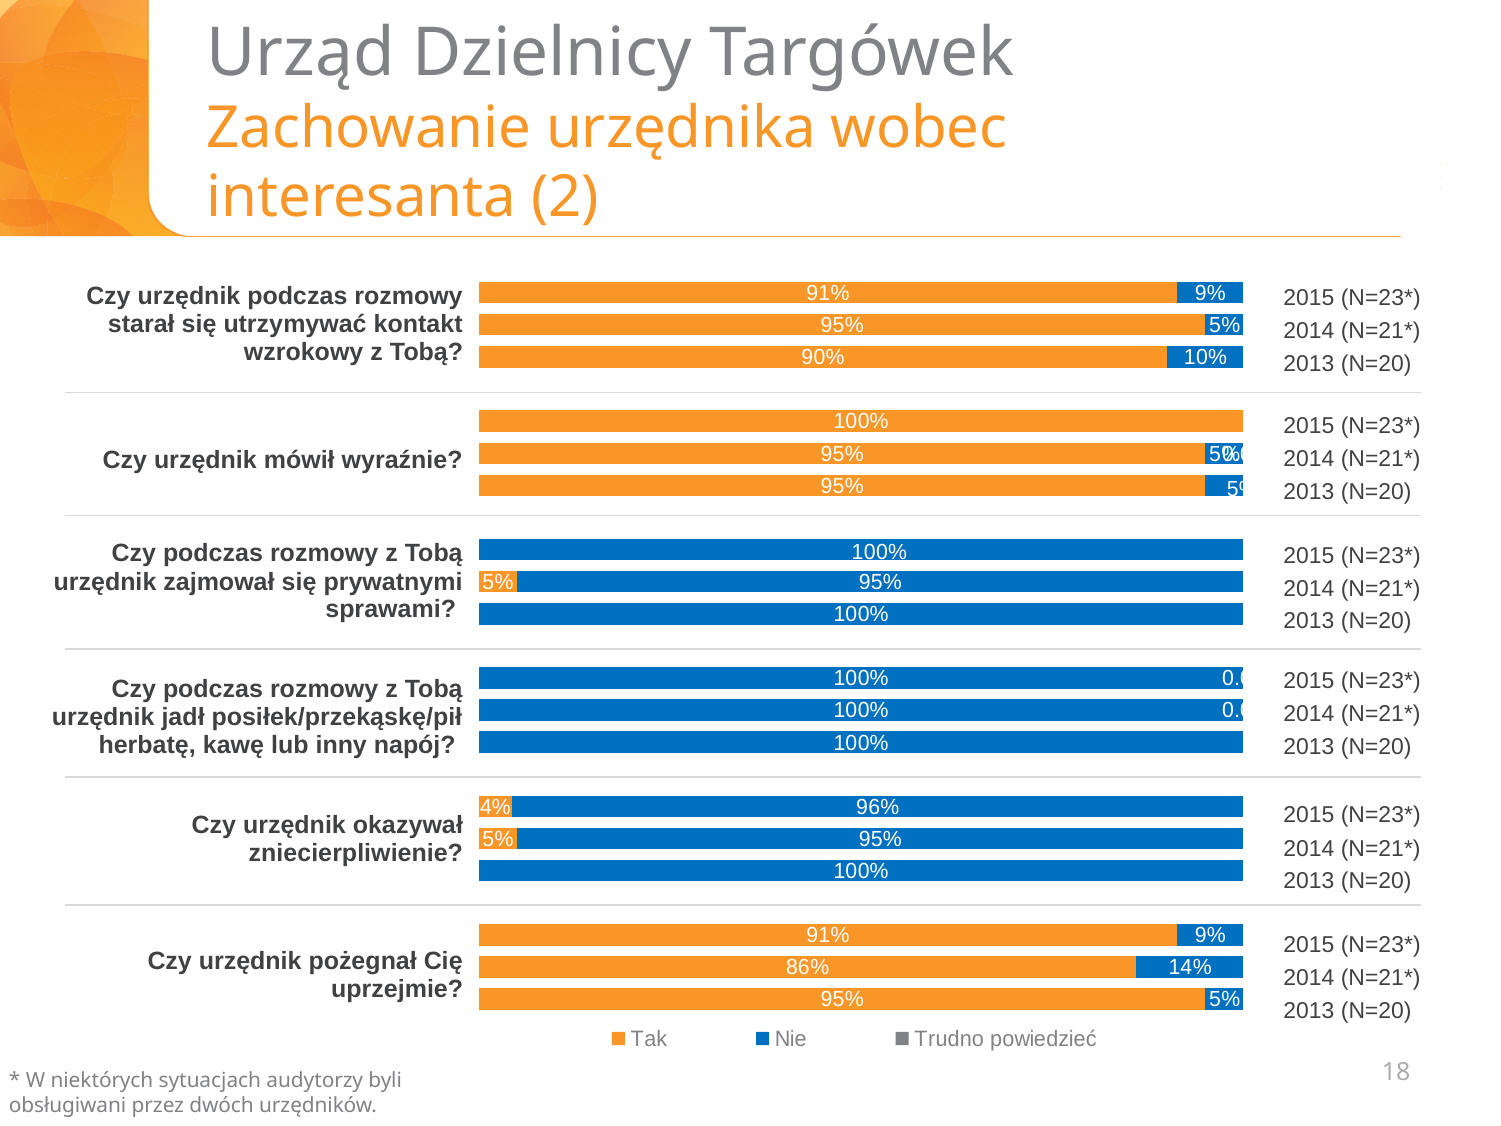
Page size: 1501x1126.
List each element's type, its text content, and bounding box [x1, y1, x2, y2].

title Urząd Dzielnicy Targówek Zachowanie urzędnika wobec interesanta (2) [147, 0, 1442, 237]
chart [478, 393, 1265, 515]
chart [478, 778, 1265, 904]
text_box 2015 (N=23*) 2014 (N=21*) 2013 (N=20) [1270, 397, 1466, 527]
table_cell Czy podczas rozmowy z Tobą urzędnik jadł posiłek/przekąskę/pił herbatę, kawę lub inny napój? [18, 663, 473, 799]
table_cell Czy urzędnik pożegnał Cię uprzejmie? [18, 935, 478, 1071]
picture [0, 0, 147, 237]
chart [478, 246, 1265, 392]
text_box 2015 (N=23*) 2014 (N=21*) 2013 (N=20) [1270, 527, 1466, 652]
chart [478, 906, 1265, 1063]
chart [478, 650, 1265, 776]
text_box * W niektórych sytuacjach audytorzy byli obsługiwani przez dwóch urzędników. [0, 1059, 455, 1125]
table_cell Czy urzędnik okazywał zniecierpliwienie? [18, 799, 473, 935]
text_box 2015 (N=23*) 2014 (N=21*) 2013 (N=20) [1270, 787, 1466, 917]
table_cell Czy podczas rozmowy z Tobą urzędnik zajmował się prywatnymi sprawami? [18, 527, 473, 663]
table_cell Czy urzędnik mówił wyraźnie? [18, 391, 473, 527]
chart [478, 516, 1265, 648]
slide_number 18 [1075, 1042, 1426, 1103]
text_box 2015 (N=23*) 2014 (N=21*) 2013 (N=20) [1270, 269, 1466, 397]
table_header Czy urzędnik podczas rozmowy starał się utrzymywać kontakt wzrokowy z Tobą? [18, 256, 473, 391]
text_box 2015 (N=23*) 2014 (N=21*) 2013 (N=20) [1270, 652, 1466, 787]
text_box 2015 (N=23*) 2014 (N=21*) 2013 (N=20) [1270, 917, 1466, 1031]
